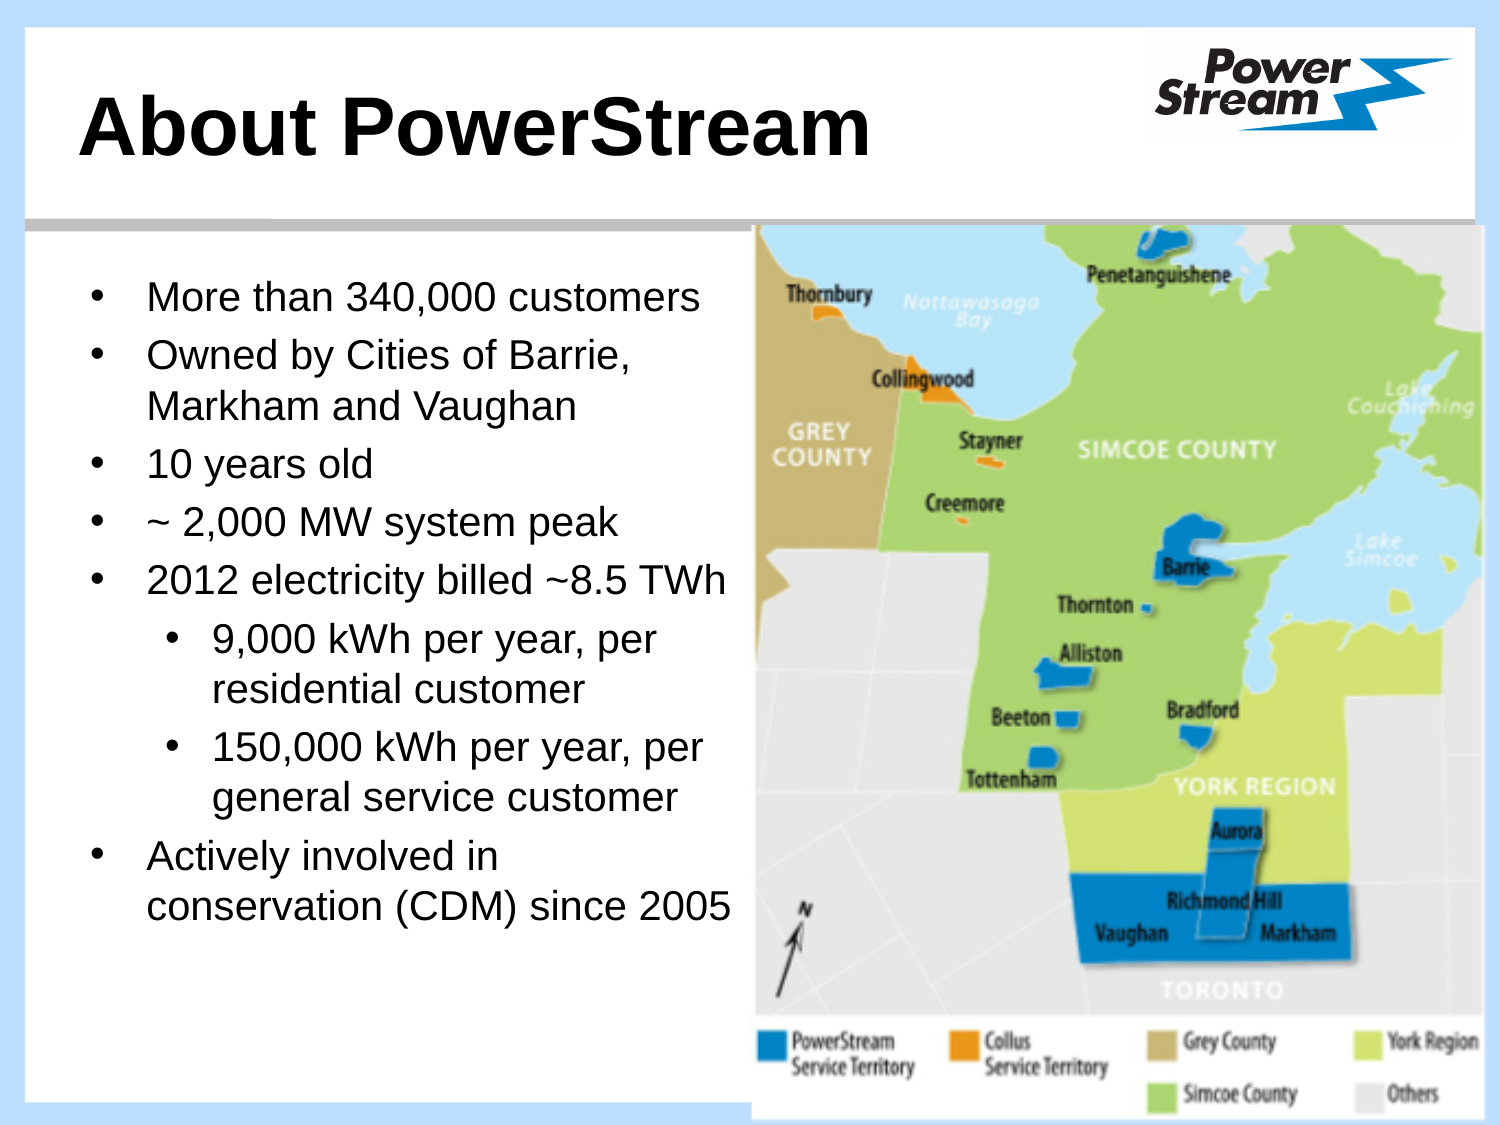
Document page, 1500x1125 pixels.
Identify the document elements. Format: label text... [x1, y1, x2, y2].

picture [1145, 30, 1459, 138]
picture [749, 225, 1488, 1122]
list More than 340,000 customers Owned by Cities of Barrie, Markham and Vaughan 10 years old ~ 2,000 MW system peak 2012 electricity billed ~8.5 TWh 9,000 kWh per year, per residential customer 150,000 kWh per year, per general service customer Actively involved in conservation (CDM) since 2005 [75, 262, 744, 938]
title About PowerStream [62, 45, 1088, 200]
